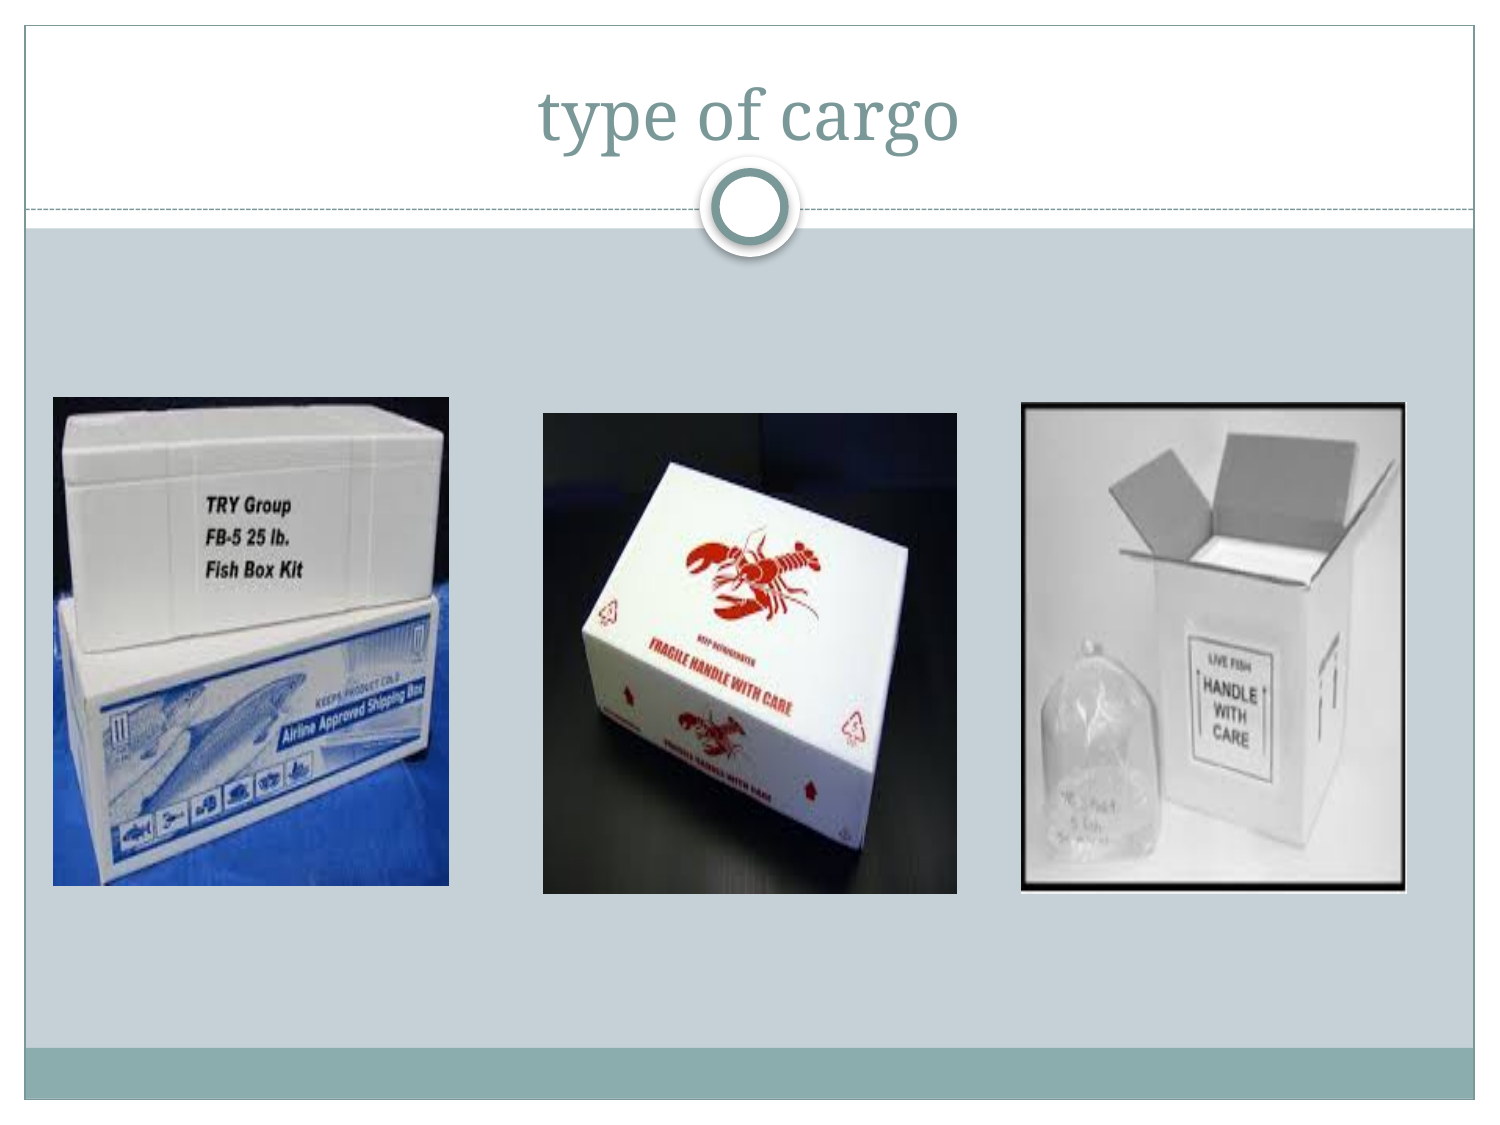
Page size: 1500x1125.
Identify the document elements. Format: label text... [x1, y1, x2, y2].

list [52, 396, 449, 886]
picture [1021, 402, 1407, 894]
picture [543, 413, 957, 894]
title type of cargo [49, 37, 1450, 162]
